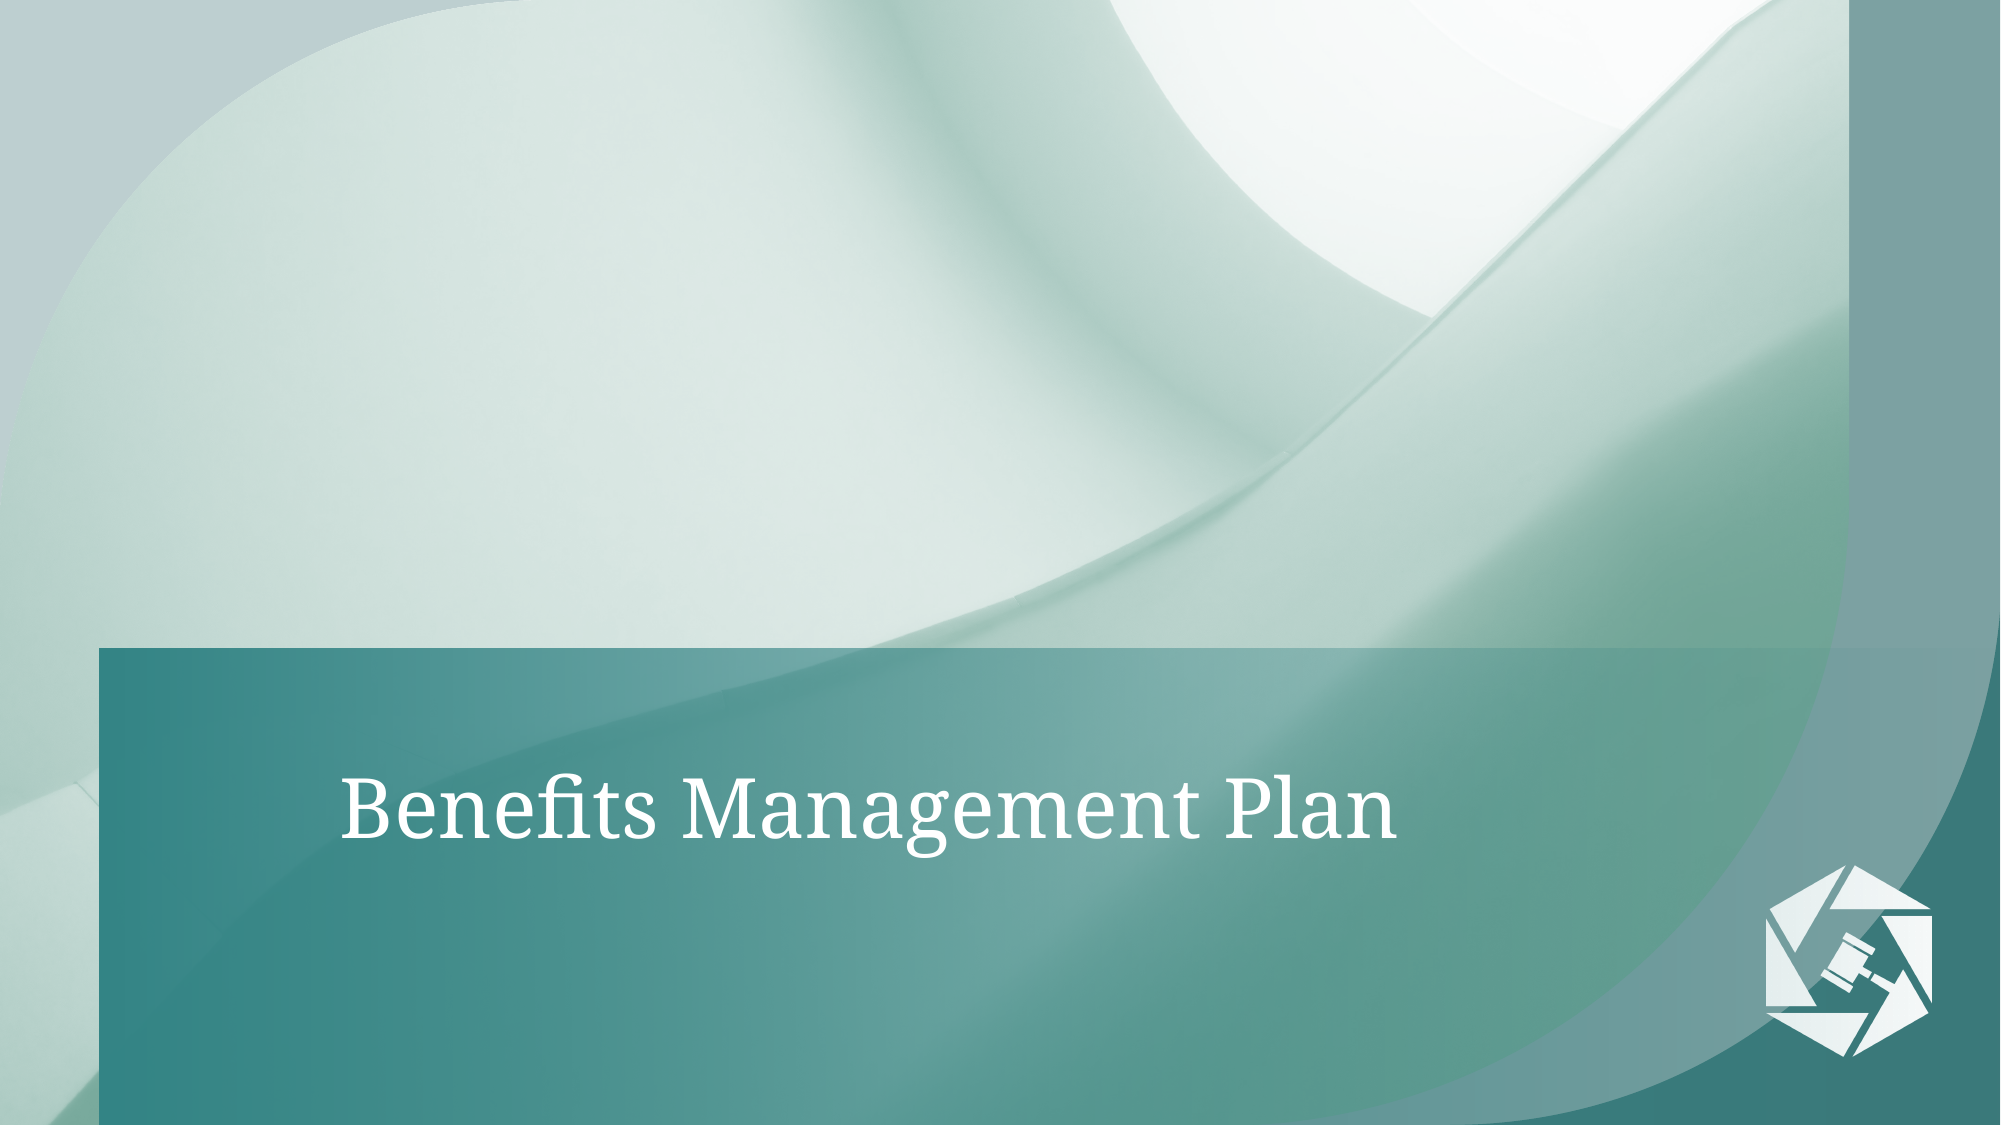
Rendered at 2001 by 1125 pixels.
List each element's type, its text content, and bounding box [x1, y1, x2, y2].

picture [0, 0, 1850, 1125]
title Benefits Management Plan [1850, 648, 2000, 1125]
